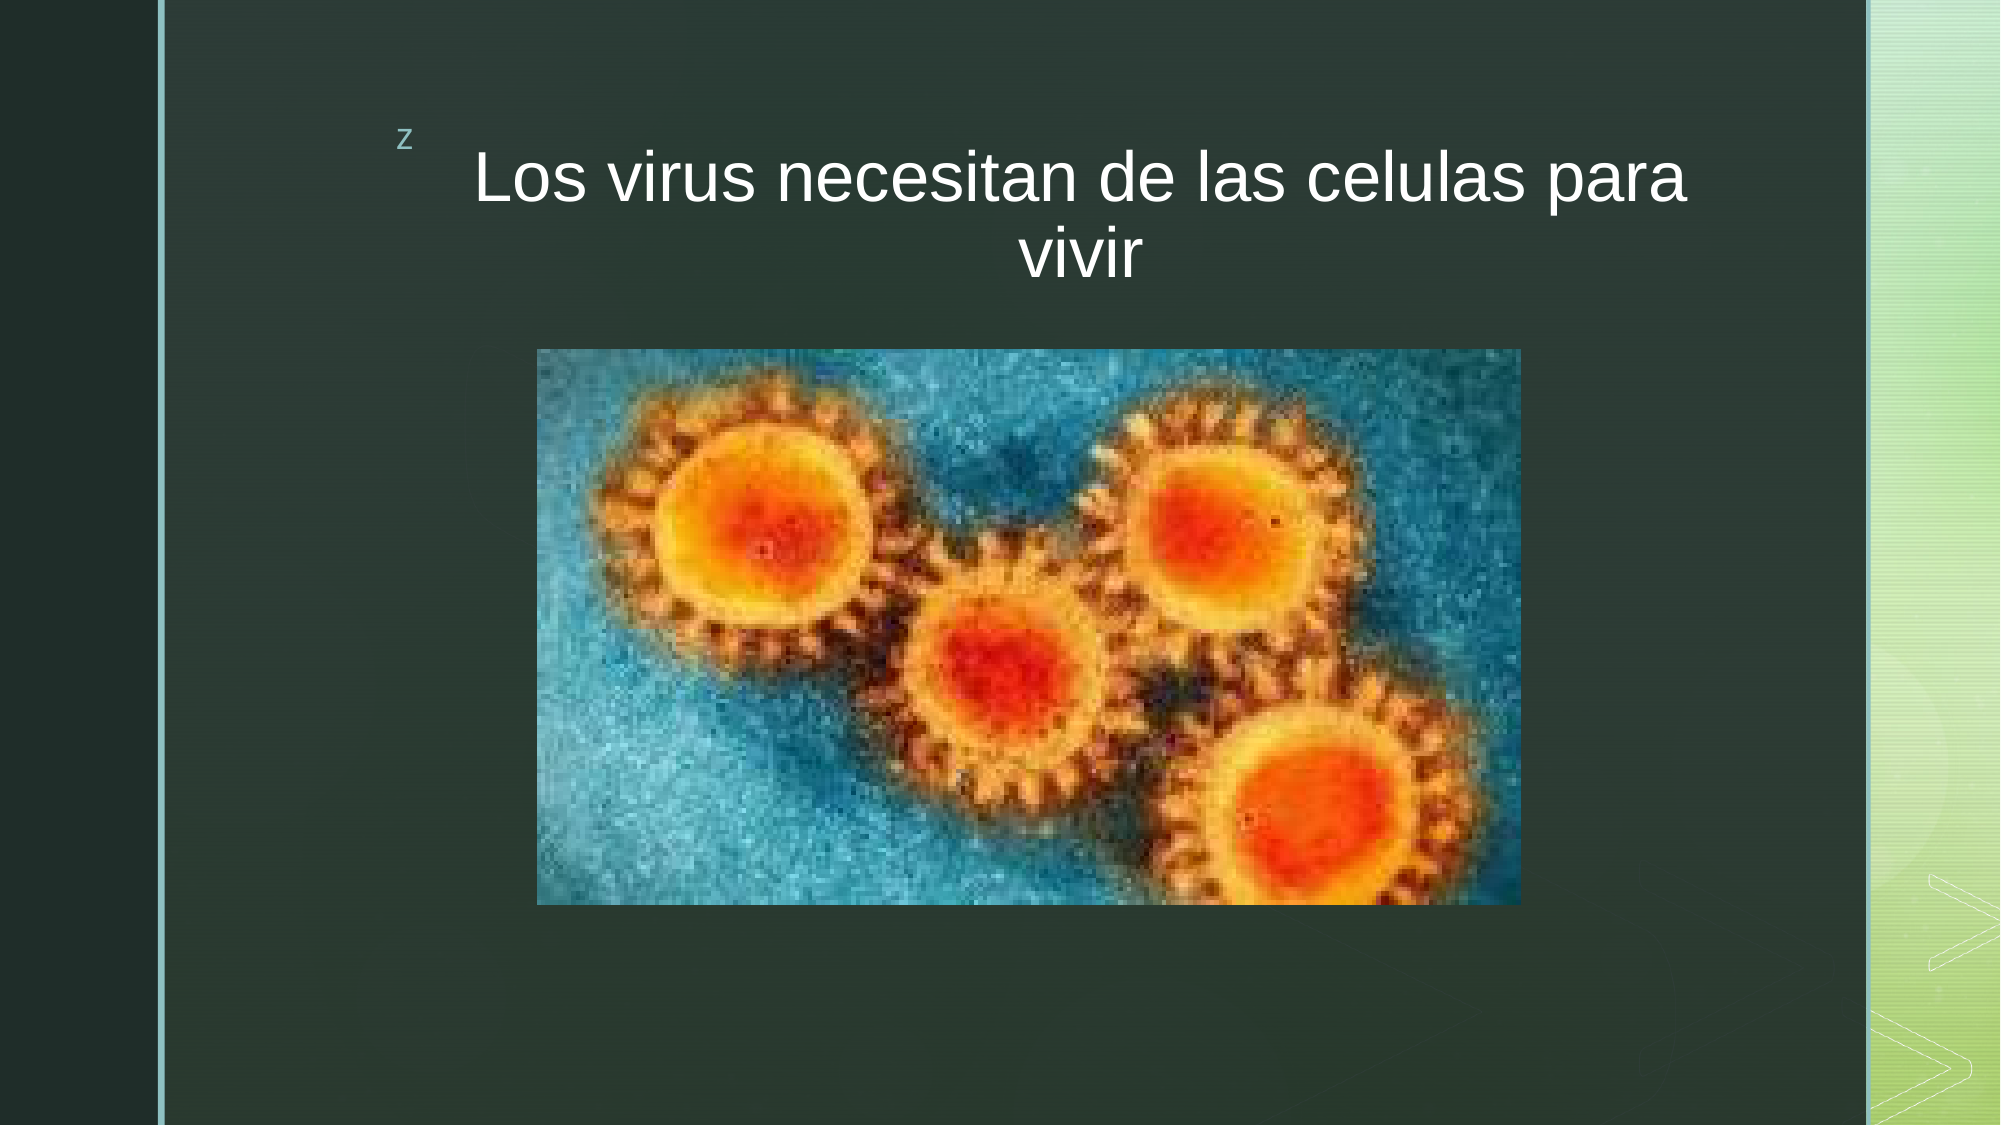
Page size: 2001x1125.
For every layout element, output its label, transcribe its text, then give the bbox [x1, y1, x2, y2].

title Los virus necesitan de las celulas para vivir [428, 132, 1734, 310]
picture [1871, 0, 2001, 1125]
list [537, 349, 1521, 905]
